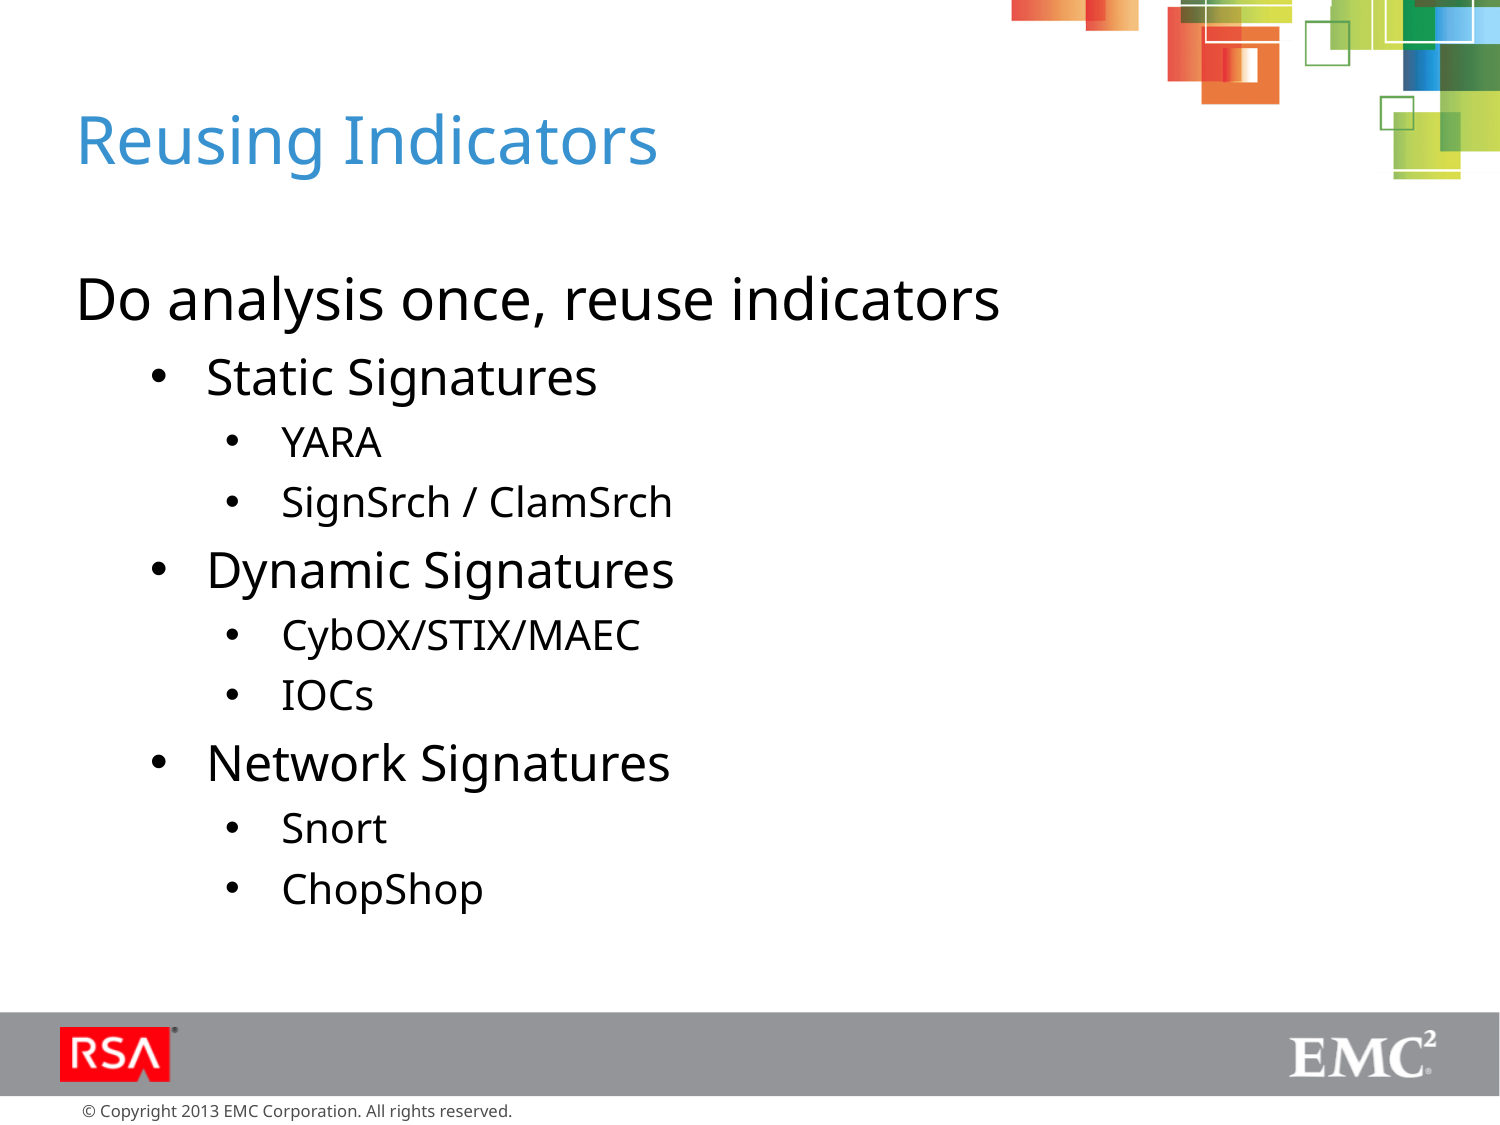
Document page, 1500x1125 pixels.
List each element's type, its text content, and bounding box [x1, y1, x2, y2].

picture [729, 0, 1500, 275]
picture [60, 1027, 180, 1082]
picture [1287, 1030, 1440, 1078]
list Do analysis once, reuse indicators Static Signatures YARA SignSrch / ClamSrch Dynamic Signatures CybOX/STIX/MAEC IOCs Network Signatures Snort ChopShop [75, 262, 1425, 1005]
title Reusing Indicators [75, 44, 1425, 232]
